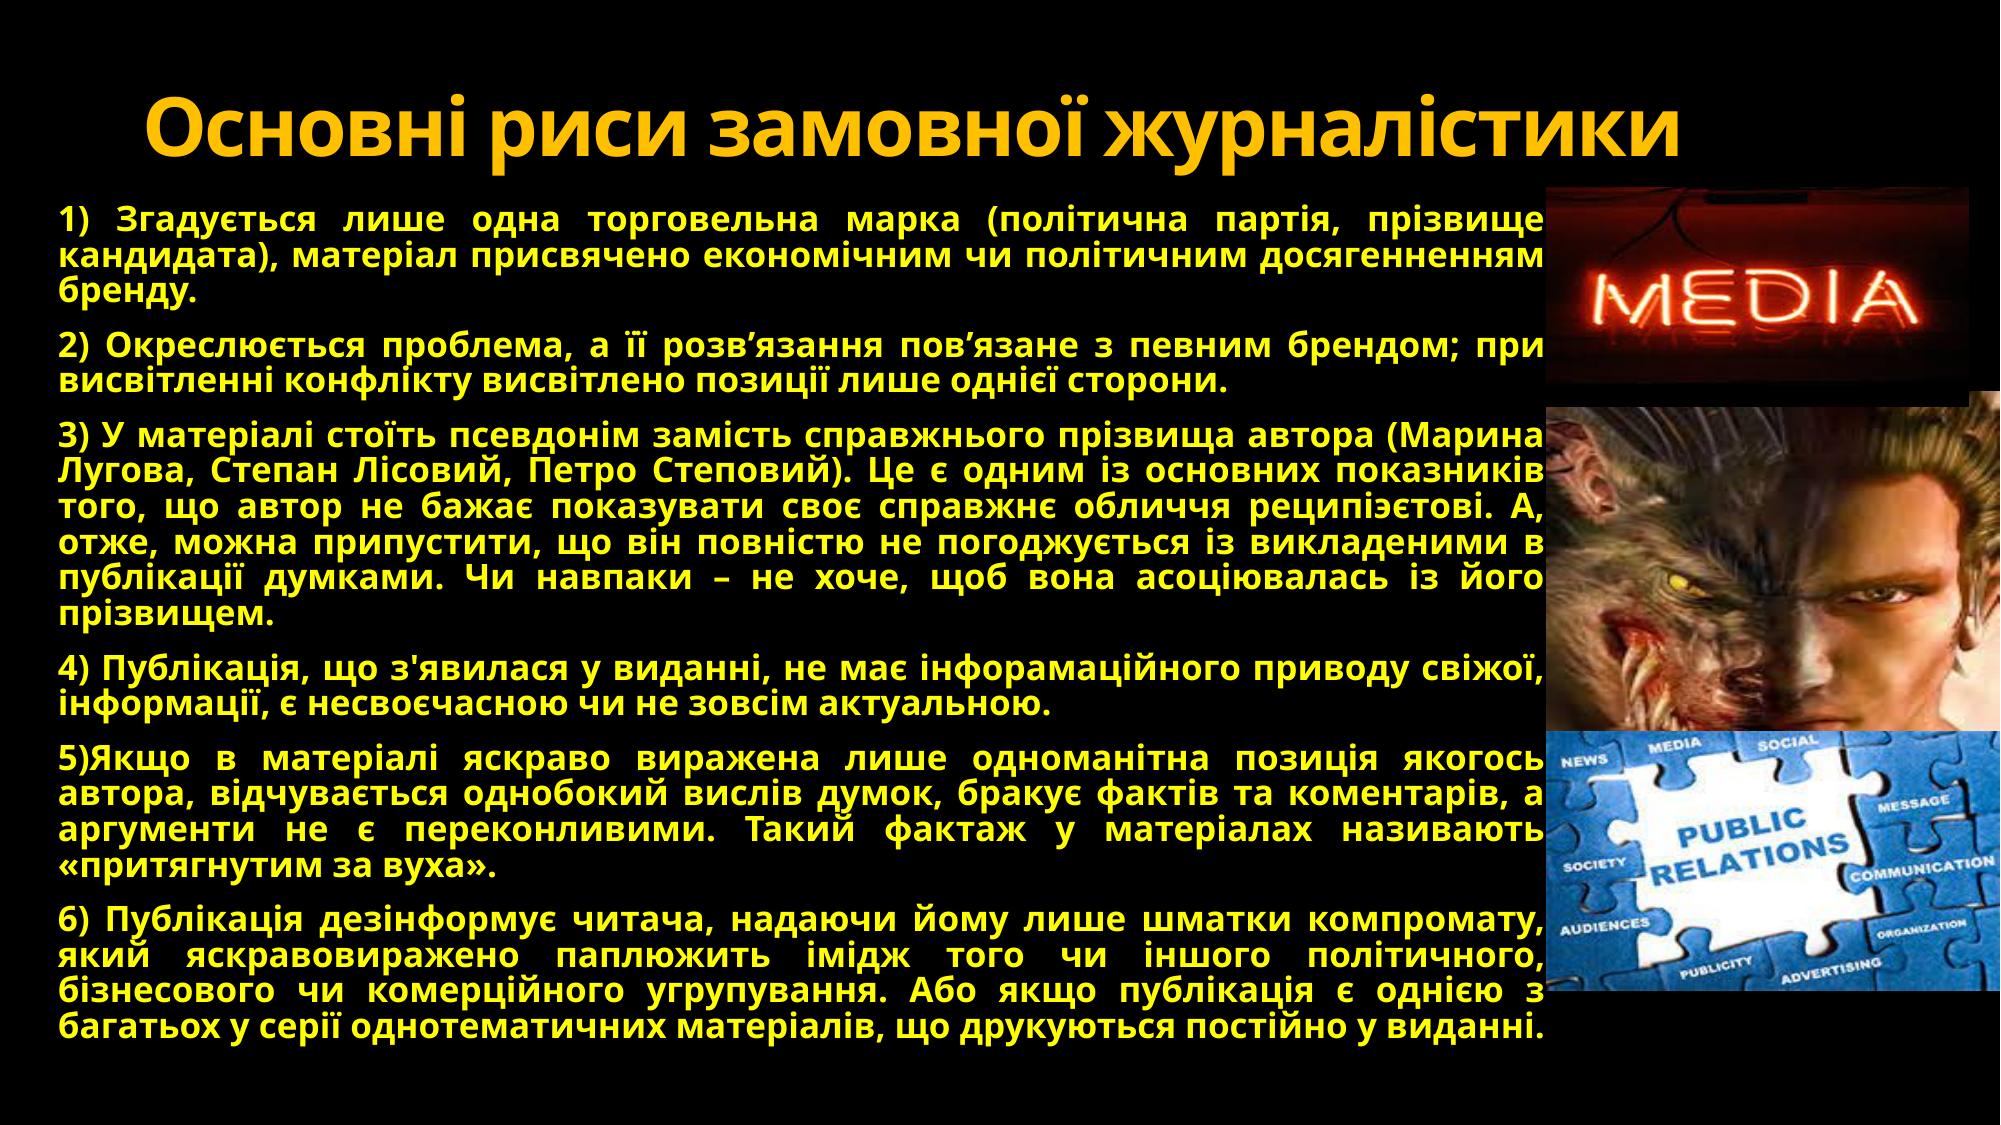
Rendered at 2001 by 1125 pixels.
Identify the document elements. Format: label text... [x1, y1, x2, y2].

title Основні риси замовної журналістики [127, 81, 1875, 182]
list 1) Згадується лише одна торговельна марка (політична партія, прізвище кандидата), матеріал присвячено економічним чи політичним досягенненням бренду. 2) Окреслюється проблема, а її розв’язання пов’язане з певним брендом; при висвітленні конфлікту висвітлено позиції лише однієї сторони. 3) У матеріалі стоїть псевдонім замість справжнього прізвища автора (Марина Лугова, Степан Лісовий, Петро Степовий). Це є одним із основних показників того, що автор не бажає показувати своє справжнє обличчя реципіэєтові. А, отже, можна припустити, що він повністю не погоджується із викладеними в публікації думками. Чи навпаки – не хоче, щоб вона асоціювалась із його прізвищем. 4) Публікація, що з'явилася у виданні, не має інфорамаційного приводу свіжої, інформації, є несвоєчасною чи не зовсім актуальною. 5)Якщо в матеріалі яскраво виражена лише одноманітна позиція якогось автора, відчувається однобокий вислів думок, бракує фактів та коментарів, а аргументи не є переконливими. Такий фактаж у матеріалах називають «притягнутим за вуха». 6) Публікація дезінформує читача, надаючи йому лише шматки компромату, який яскравовиражено паплюжить імідж того чи іншого політичного, бізнесового чи комерційного угрупування. Або якщо публікація є однією з багатьох у серії однотематичних матеріалів, що друкуються постійно у виданні. [29, 195, 1561, 1059]
picture [1546, 186, 2000, 991]
